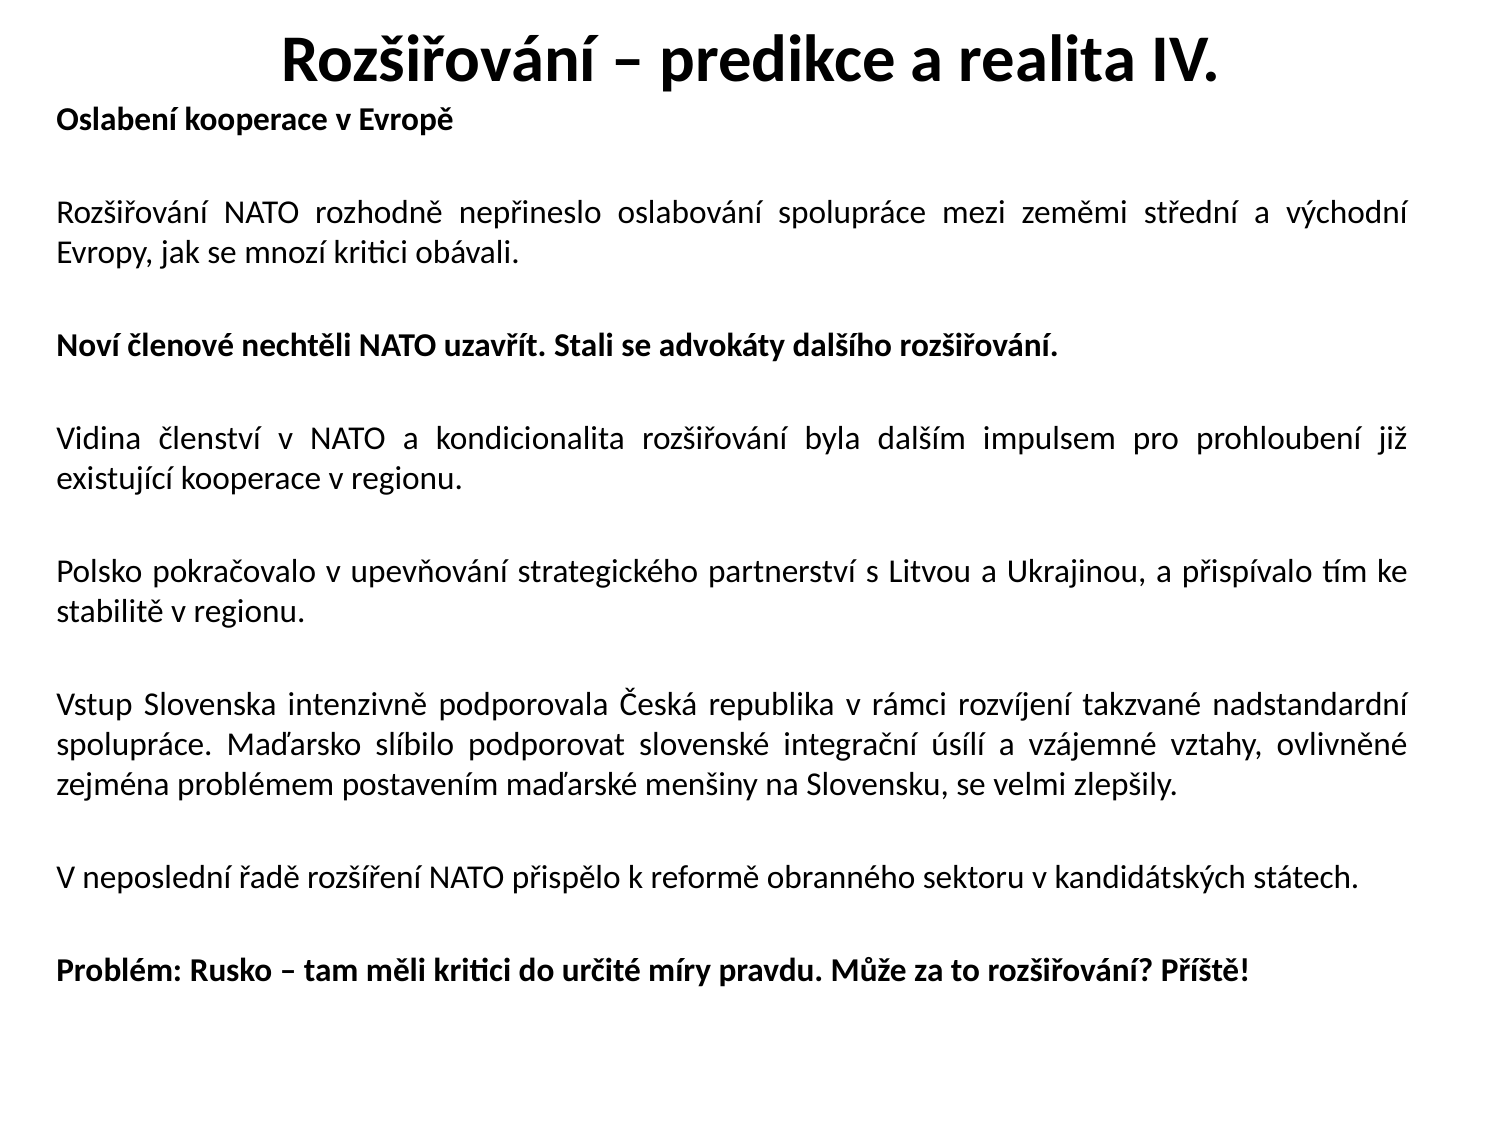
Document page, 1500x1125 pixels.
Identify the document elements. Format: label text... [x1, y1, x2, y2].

title Rozšiřování – predikce a realita IV. [76, 19, 1425, 90]
list Oslabení kooperace v Evropě Rozšiřování NATO rozhodně nepřineslo oslabování spolupráce mezi zeměmi střední a východní Evropy, jak se mnozí kritici obávali. Noví členové nechtěli NATO uzavřít. Stali se advokáty dalšího rozšiřování. Vidina členství v NATO a kondicionalita rozšiřování byla dalším impulsem pro prohloubení již existující kooperace v regionu. Polsko pokračovalo v upevňování strategického partnerství s Litvou a Ukrajinou, a přispívalo tím ke stabilitě v regionu. Vstup Slovenska intenzivně podporovala Česká republika v rámci rozvíjení takzvané nadstandardní spolupráce. Maďarsko slíbilo podporovat slovenské integrační úsílí a vzájemné vztahy, ovlivněné zejména problémem postavením maďarské menšiny na Slovensku, se velmi zlepšily. V neposlední řadě rozšíření NATO přispělo k reformě obranného sektoru v kandidátských státech. Problém: Rusko – tam měli kritici do určité míry pravdu. Může za to rozšiřování? Příště! [41, 90, 1425, 1094]
